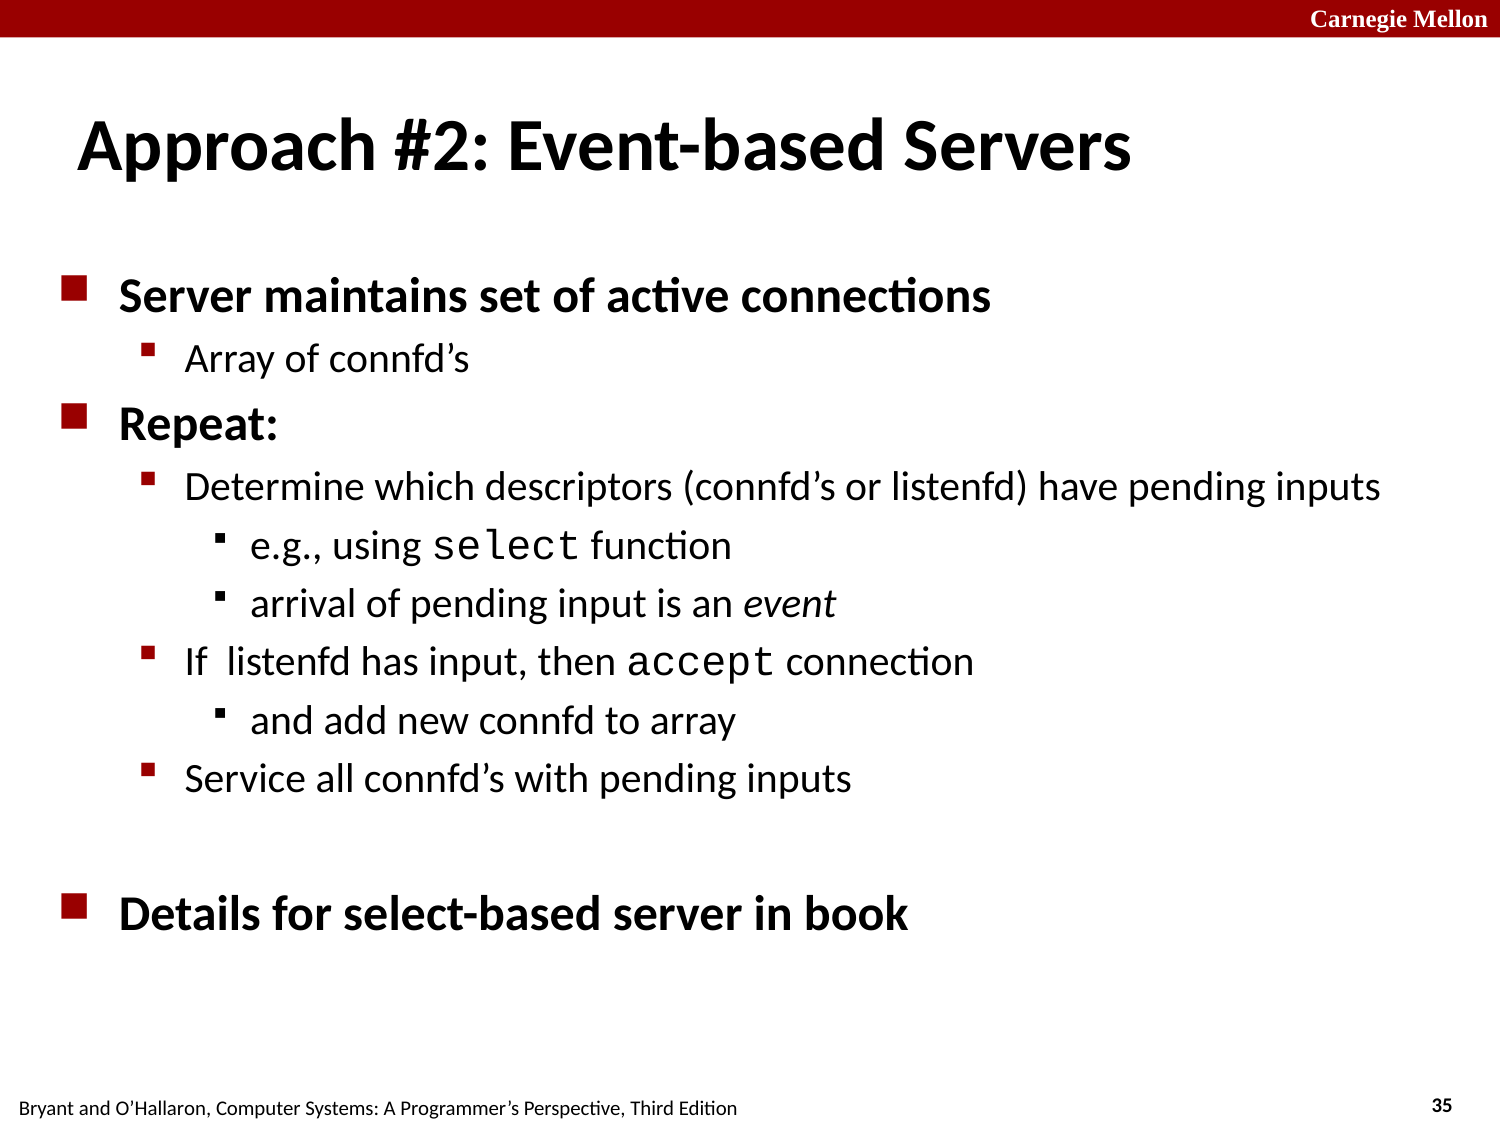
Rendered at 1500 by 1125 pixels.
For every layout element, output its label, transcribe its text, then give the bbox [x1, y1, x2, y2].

list Server maintains set of active connections Array of connfd’s Repeat: Determine which descriptors (connfd’s or listenfd) have pending inputs e.g., using select function arrival of pending input is an event If listenfd has input, then accept connection and add new connfd to array Service all connfd’s with pending inputs Details for select-based server in book [47, 254, 1411, 1024]
title Approach #2: Event-based Servers [62, 93, 1337, 188]
